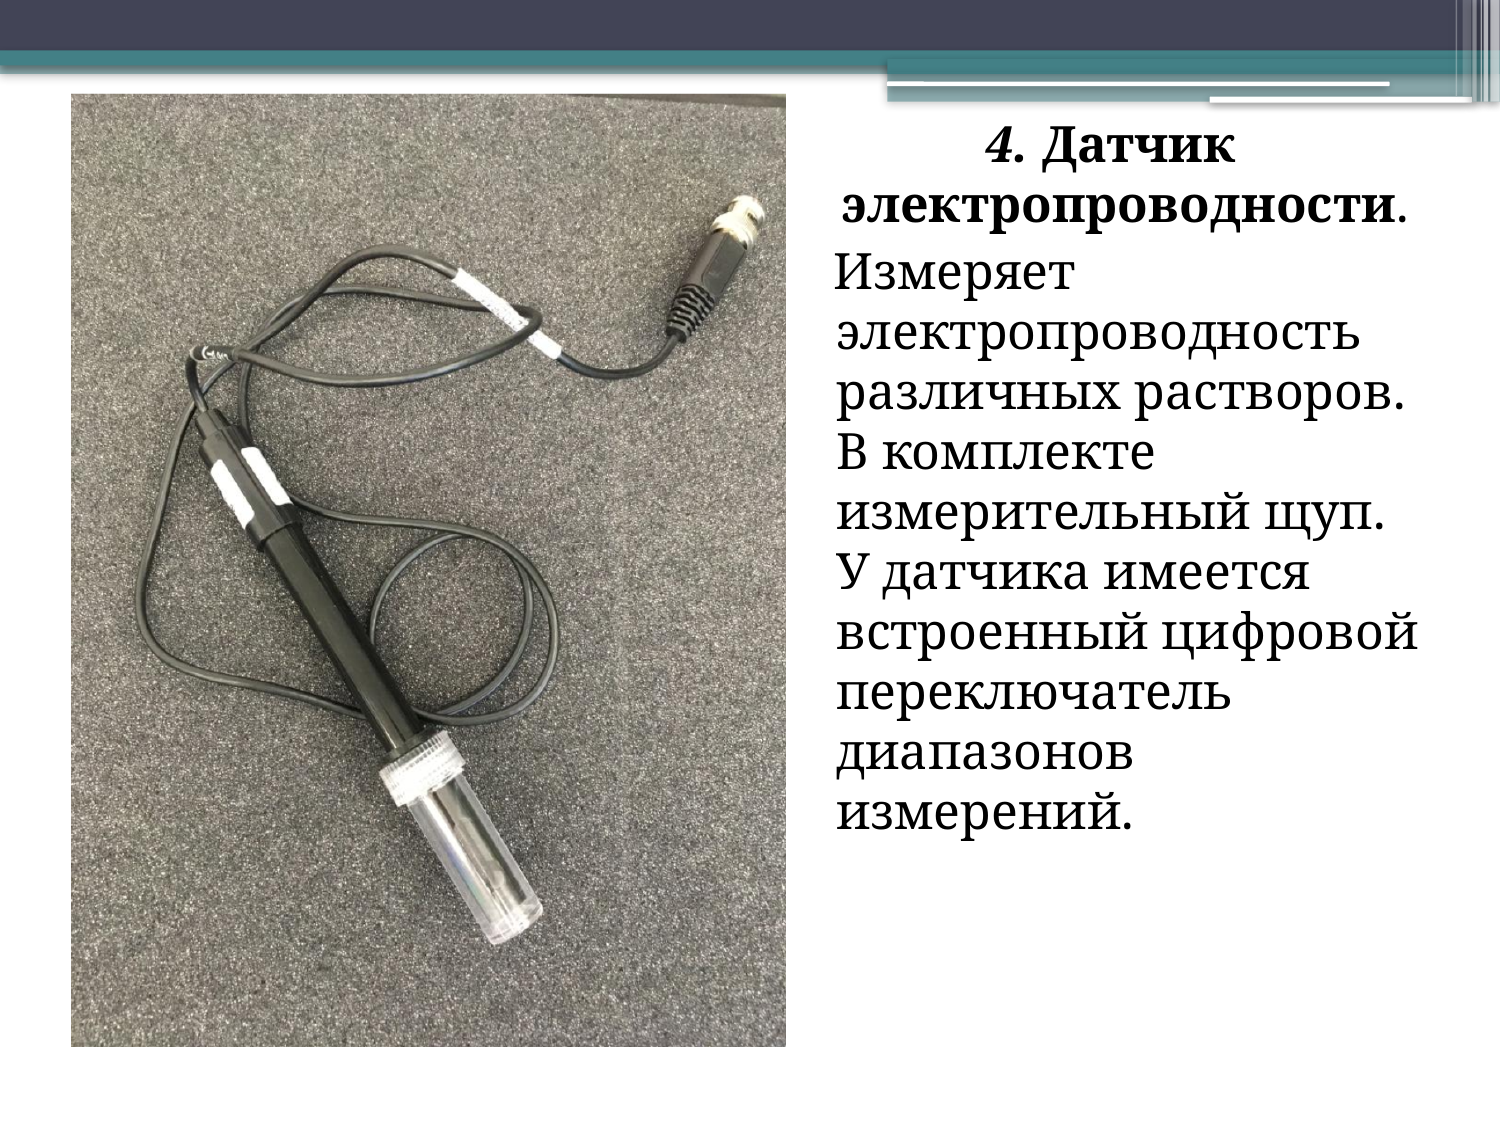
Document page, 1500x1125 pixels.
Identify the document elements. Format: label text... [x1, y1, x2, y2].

list 4. Датчик электропроводности. Измеряет электропроводность различных растворов. В комплекте измерительный щуп. У датчика имеется встроенный цифровой переключатель диапазонов измерений. [761, 105, 1442, 1079]
picture [0, 95, 905, 1046]
